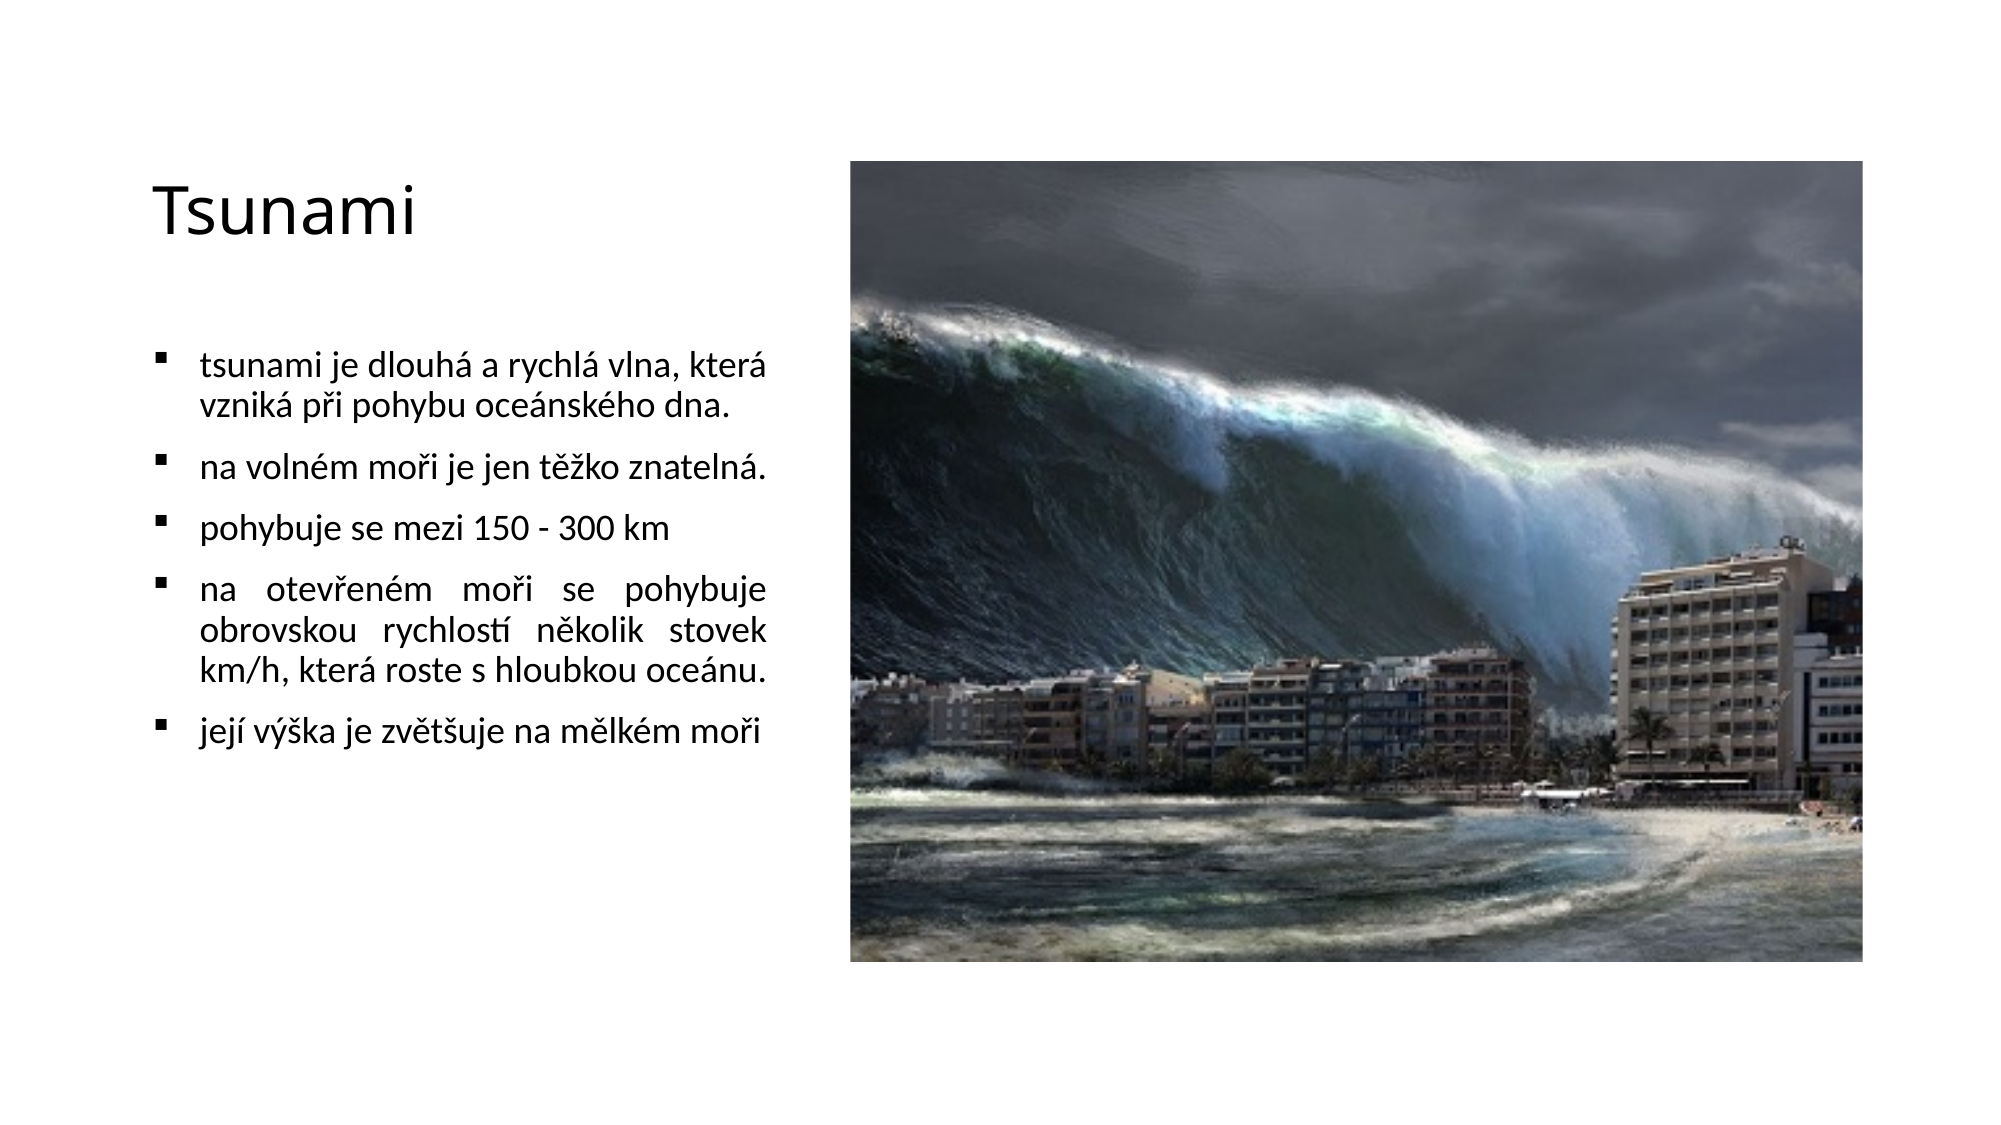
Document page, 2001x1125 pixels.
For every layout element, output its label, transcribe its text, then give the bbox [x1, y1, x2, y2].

title Tsunami [137, 75, 783, 257]
picture [850, 161, 1863, 962]
list tsunami je dlouhá a rychlá vlna, která vzniká při pohybu oceánského dna. na volném moři je jen těžko znatelná. pohybuje se mezi 150 - 300 km na otevřeném moři se pohybuje obrovskou rychlostí několik stovek km/h, která roste s hloubkou oceánu. její výška je zvětšuje na mělkém moři [137, 337, 783, 963]
